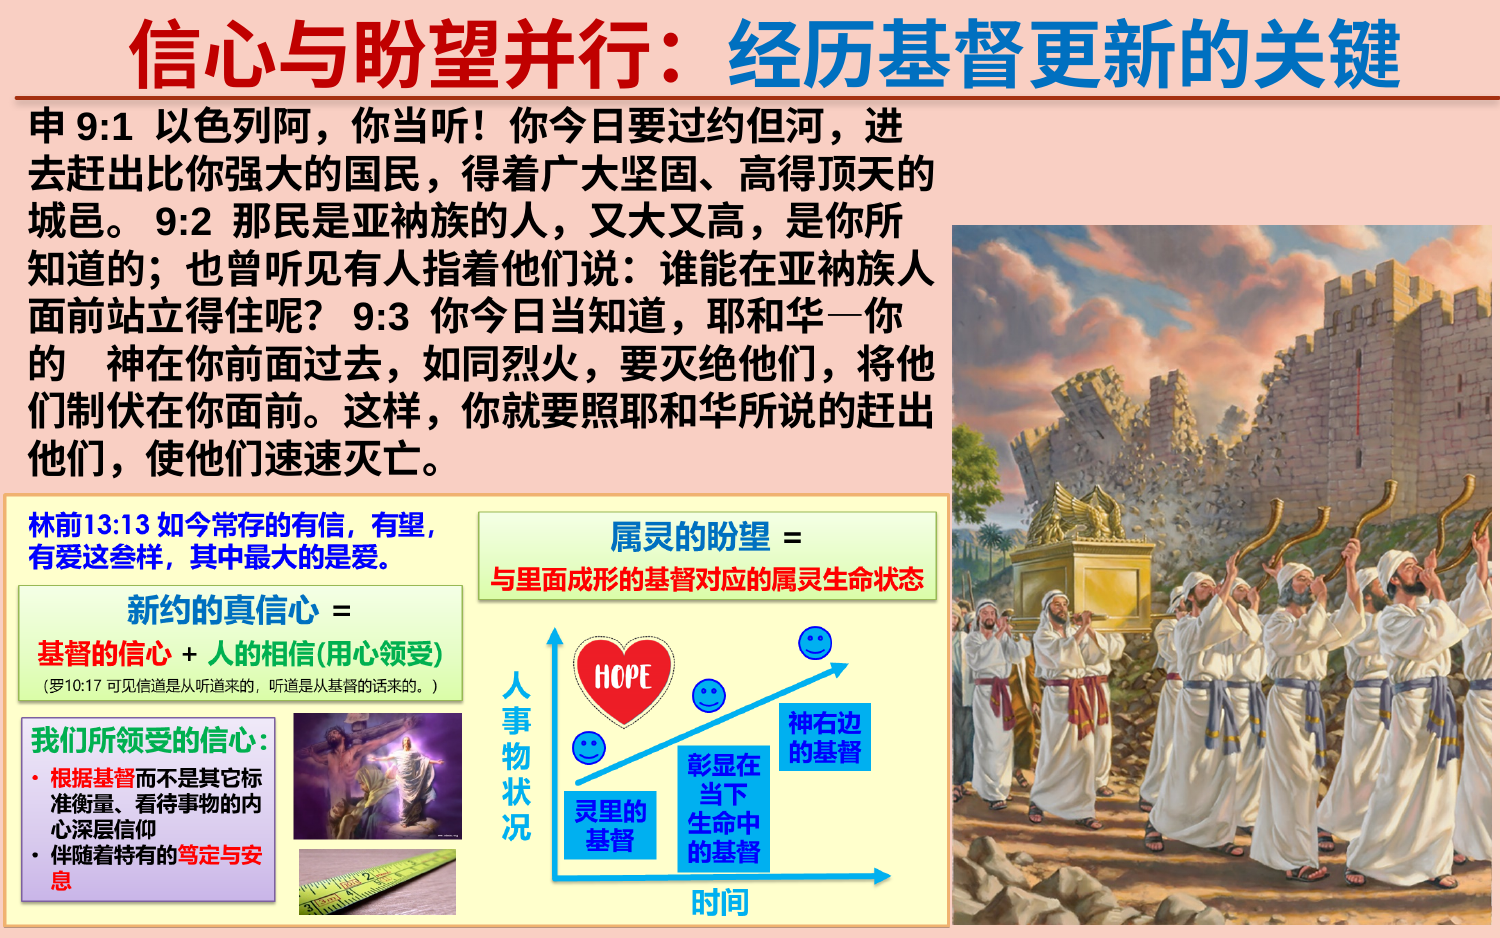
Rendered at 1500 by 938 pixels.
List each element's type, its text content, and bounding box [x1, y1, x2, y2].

picture [952, 225, 1492, 925]
text_box 信心与盼望并行：经历基督更新的关键 [112, 0, 1425, 97]
text_box 申9:1 以色列阿，你当听！你今日要过约但河，进去赶出比你强大的国民，得着广大坚固、高得顶天的城邑。9:2 那民是亚衲族的人，又大又高，是你所知道的；也曾听见有人指着他们说：谁能在亚衲族人面前站立得住呢？9:3 你今日当知道，耶和华―你的 神在你前面过去，如同烈火，要灭绝他们，将他们制伏在你面前。这样，你就要照耶和华所说的赶出他们，使他们速速灭亡。 [12, 93, 957, 489]
picture [3, 493, 950, 937]
